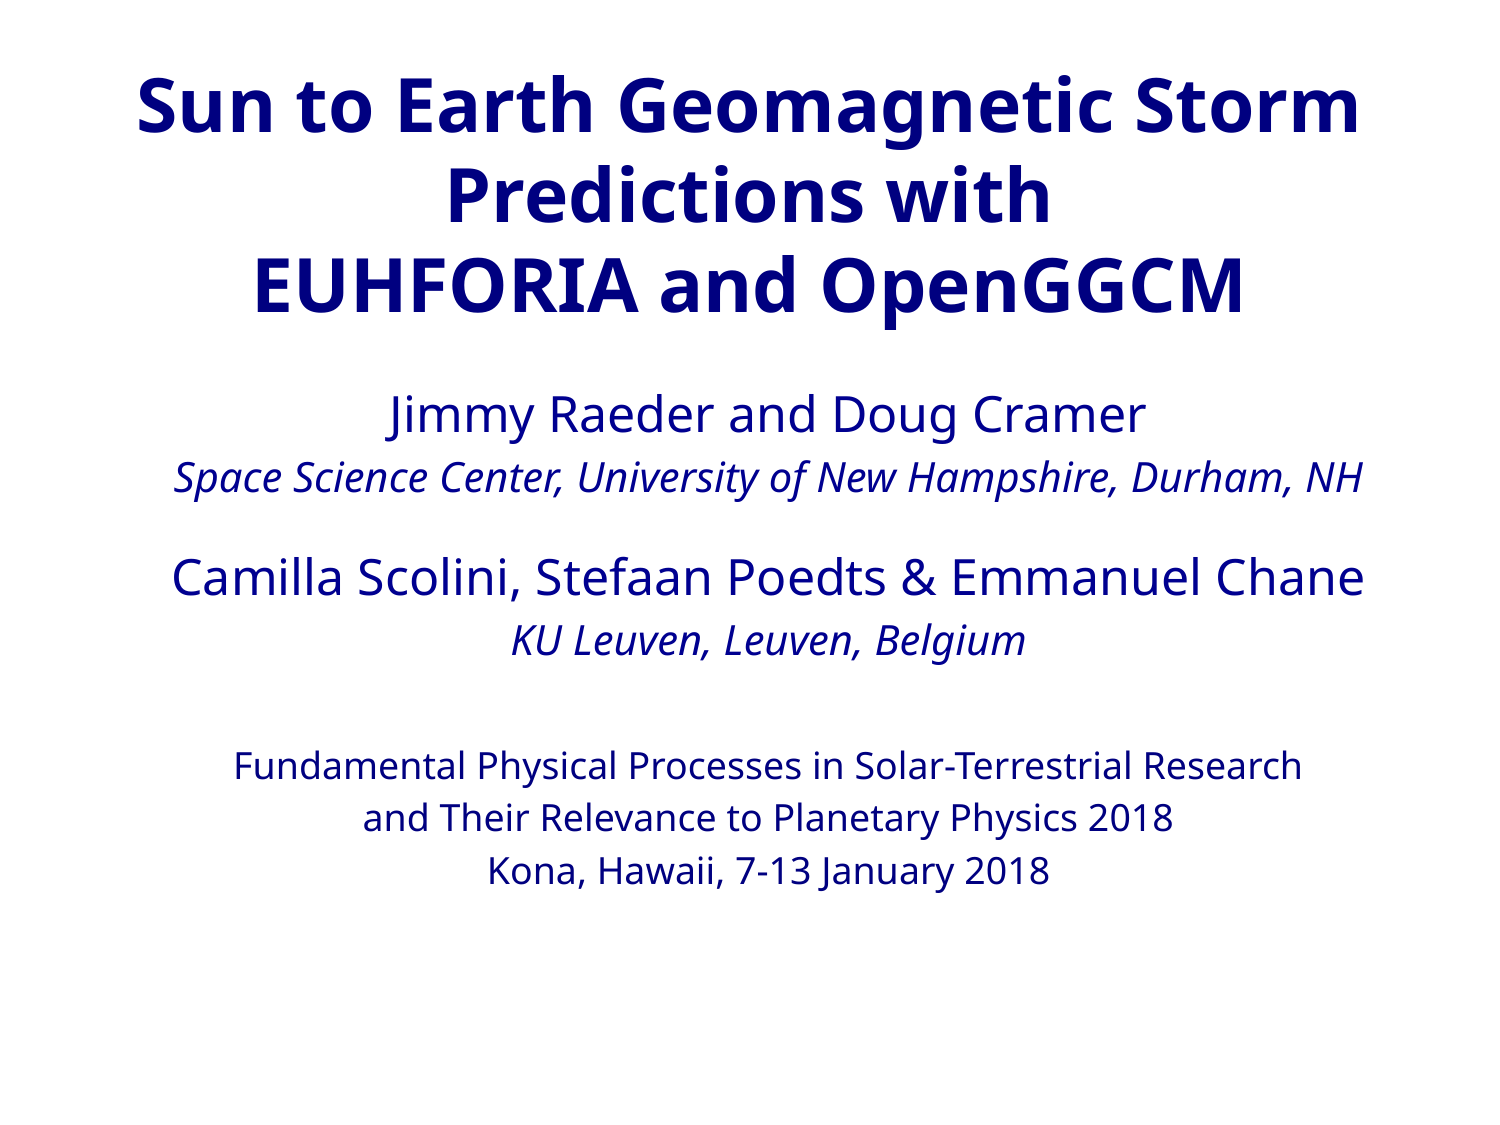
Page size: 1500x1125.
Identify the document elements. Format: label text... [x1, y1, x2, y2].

title Sun to Earth Geomagnetic Storm Predictions with EUHFORIA and OpenGGCM [37, 99, 1463, 375]
subtitle Jimmy Raeder and Doug Cramer Space Science Center, University of New Hampshire, Durham, NH Camilla Scolini, Stefaan Poedts & Emmanuel Chane KU Leuven, Leuven, Belgium Fundamental Physical Processes in Solar-Terrestrial Research and Their Relevance to Planetary Physics 2018 Kona, Hawaii, 7-13 January 2018 [87, 375, 1450, 950]
